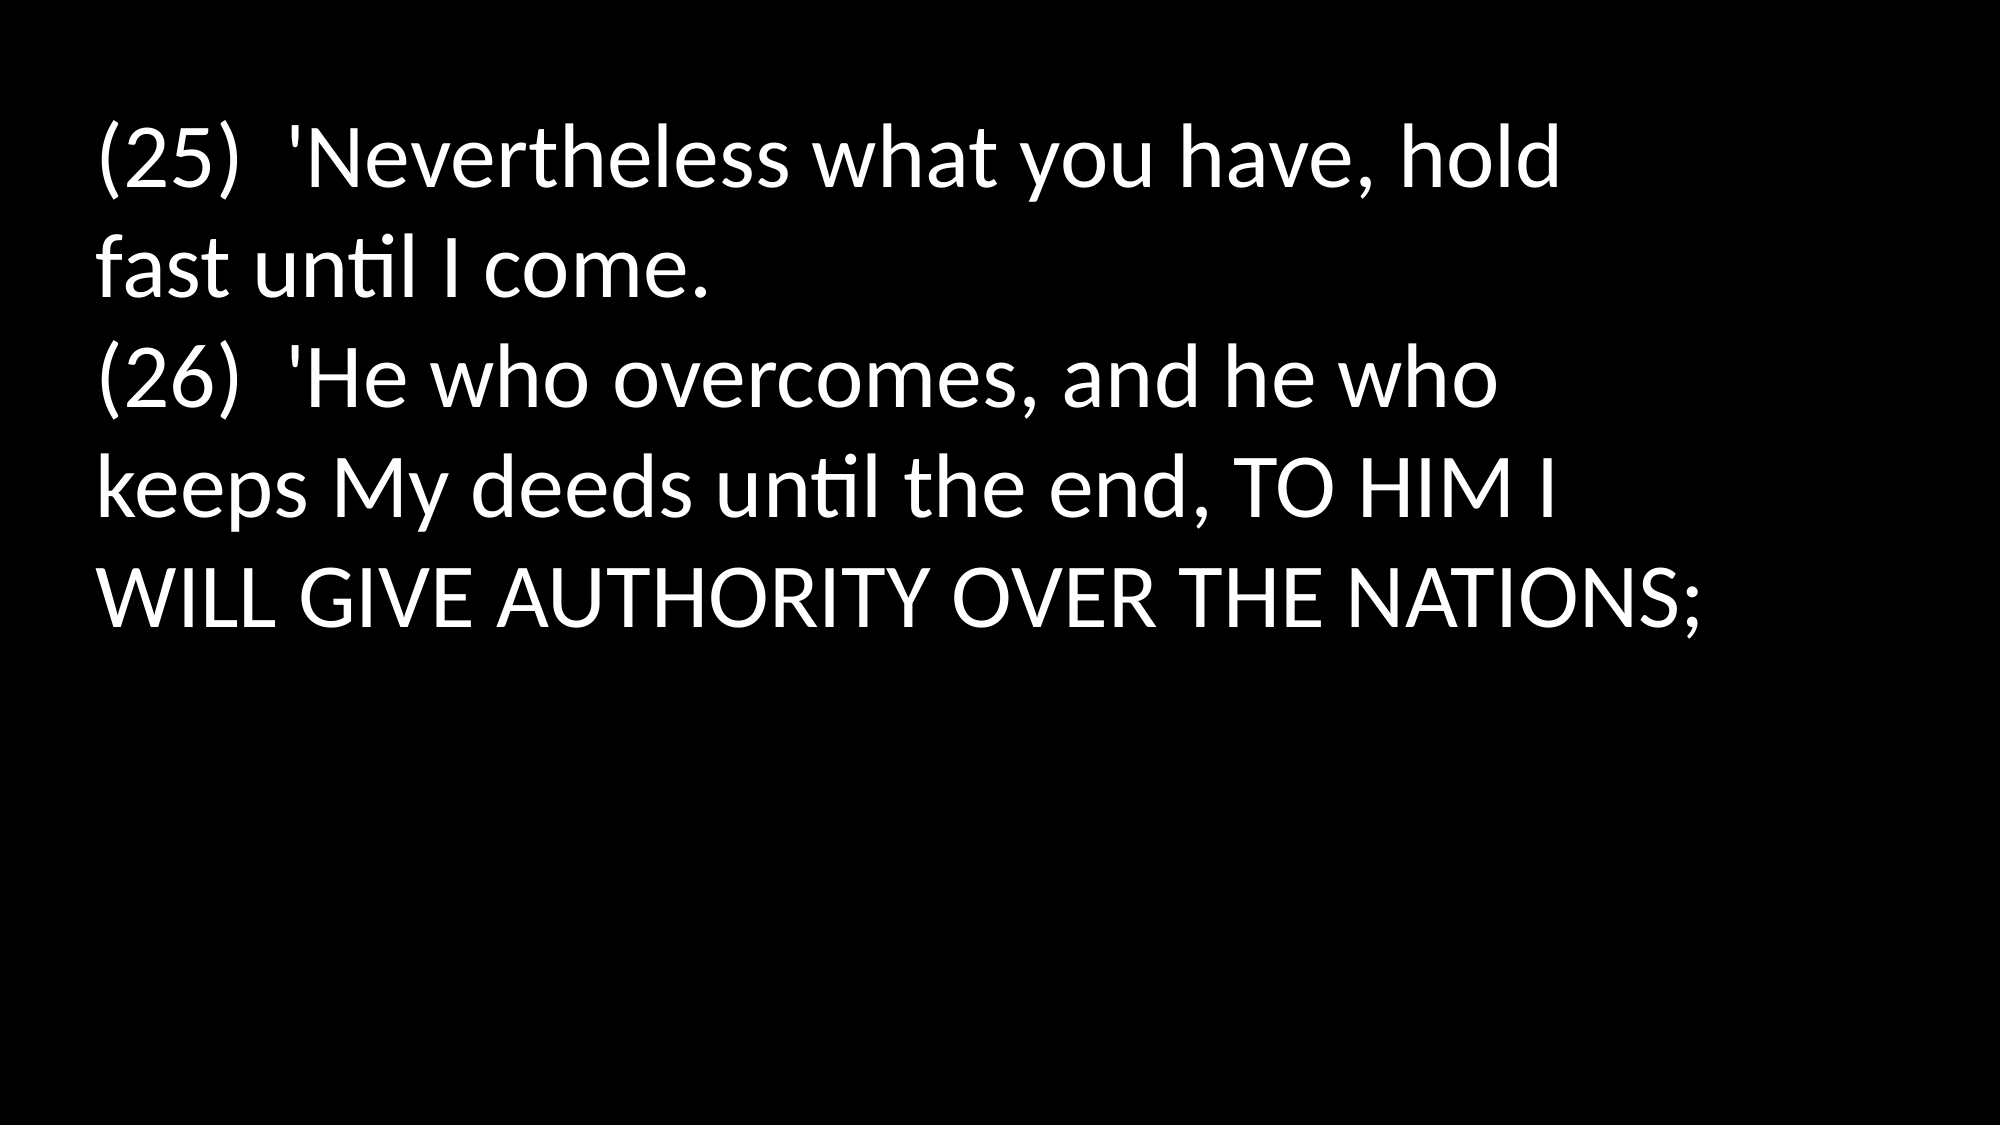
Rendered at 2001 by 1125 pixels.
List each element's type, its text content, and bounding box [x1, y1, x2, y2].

text_box (25) 'Nevertheless what you have, hold fast until I come. (26) 'He who overcomes, and he who keeps My deeds until the end, TO HIM I WILL GIVE AUTHORITY OVER THE NATIONS; [81, 88, 1730, 698]
